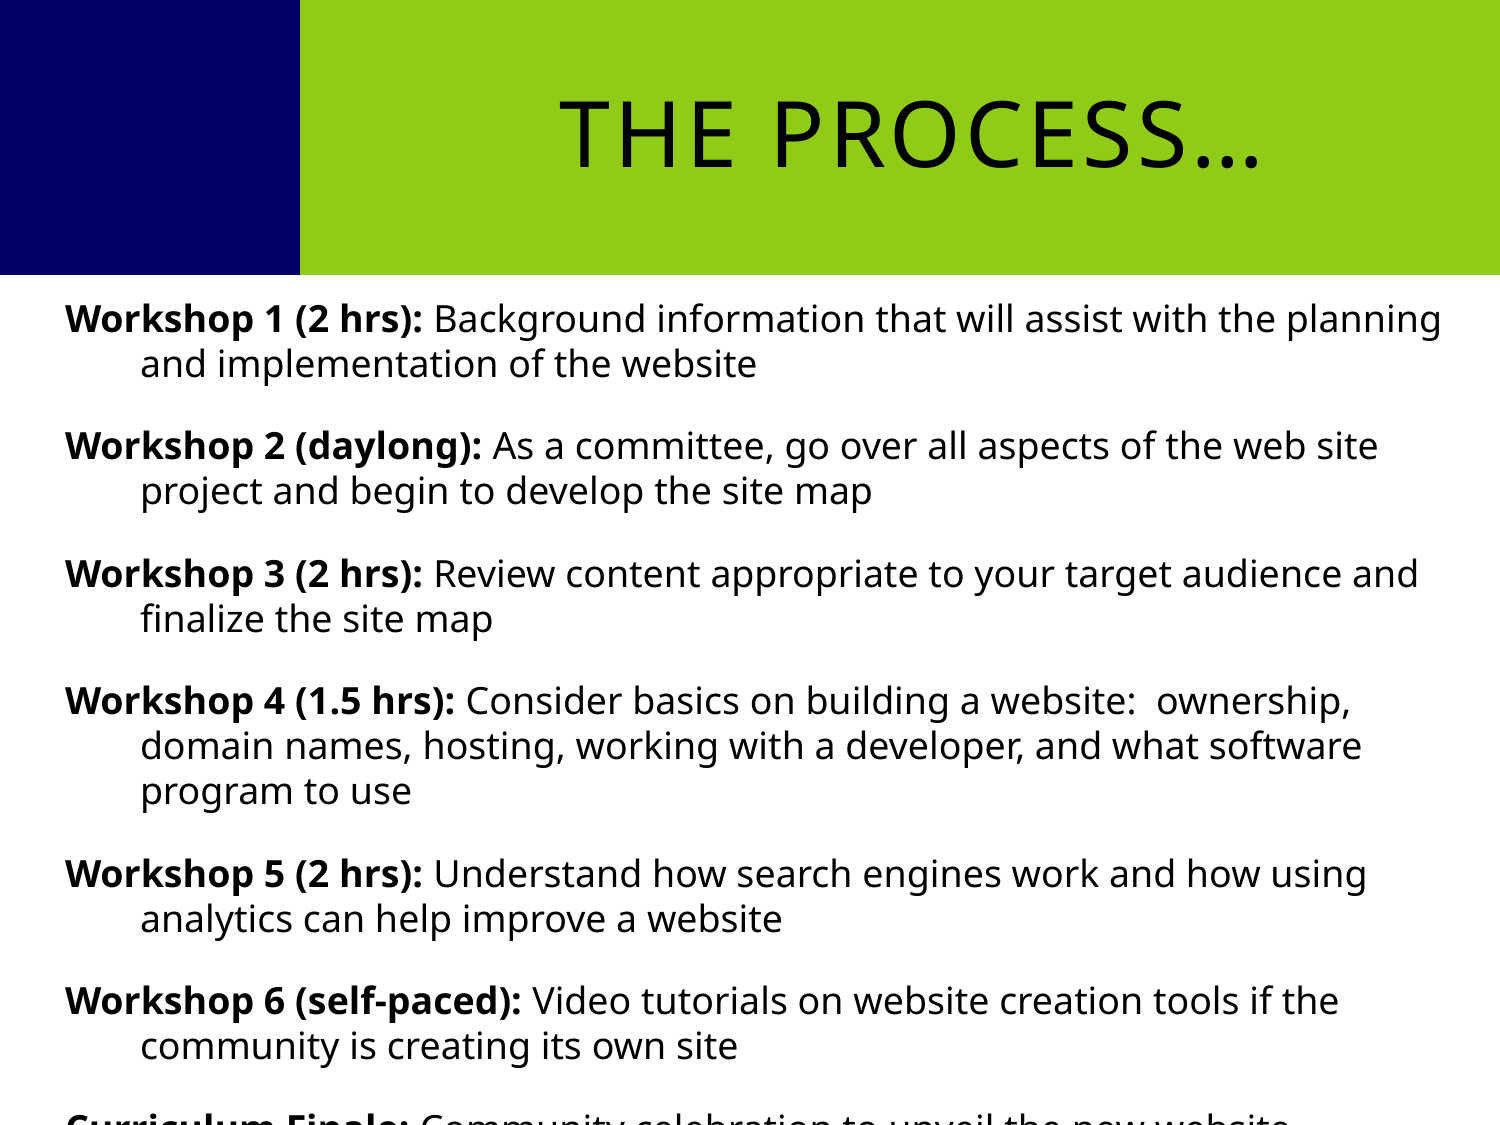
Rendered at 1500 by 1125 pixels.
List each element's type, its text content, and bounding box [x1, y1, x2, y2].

title THE PROCESS… [399, 37, 1425, 225]
list Workshop 1 (2 hrs): Background information that will assist with the planning and implementation of the website Workshop 2 (daylong): As a committee, go over all aspects of the web site project and begin to develop the site map Workshop 3 (2 hrs): Review content appropriate to your target audience and finalize the site map Workshop 4 (1.5 hrs): Consider basics on building a website: ownership, domain names, hosting, working with a developer, and what software program to use Workshop 5 (2 hrs): Understand how search engines work and how using analytics can help improve a website Workshop 6 (self-paced): Video tutorials on website creation tools if the community is creating its own site Curriculum Finale: Community celebration to unveil the new website [49, 287, 1500, 1125]
